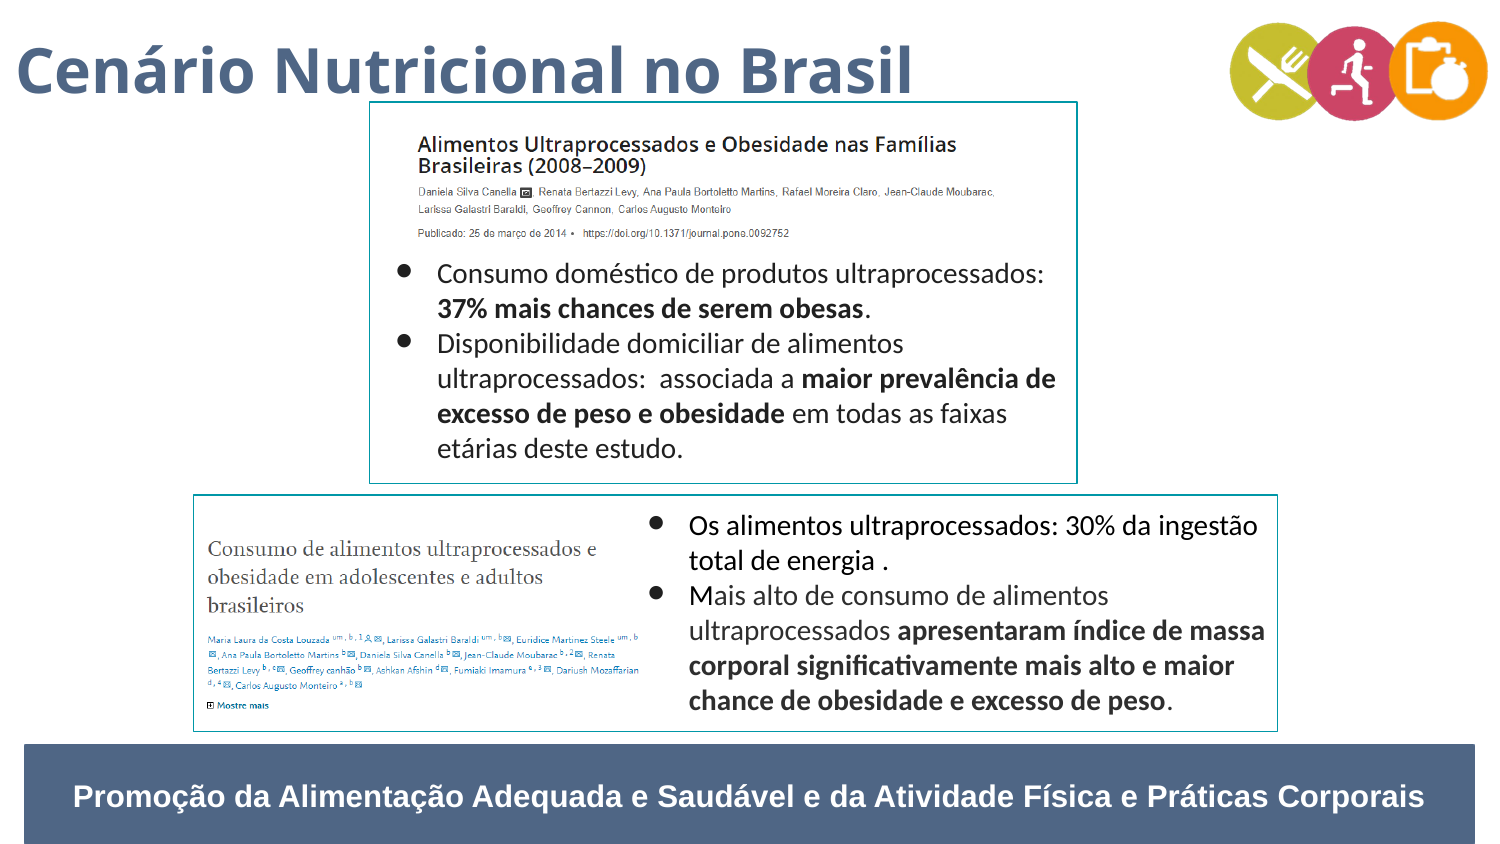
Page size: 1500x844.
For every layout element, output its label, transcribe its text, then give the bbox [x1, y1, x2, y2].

picture [24, 744, 1475, 844]
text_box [193, 494, 1298, 746]
picture [1221, 15, 1499, 128]
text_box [369, 101, 1078, 484]
text_box Cenário Nutricional no Brasil [0, 15, 1161, 128]
